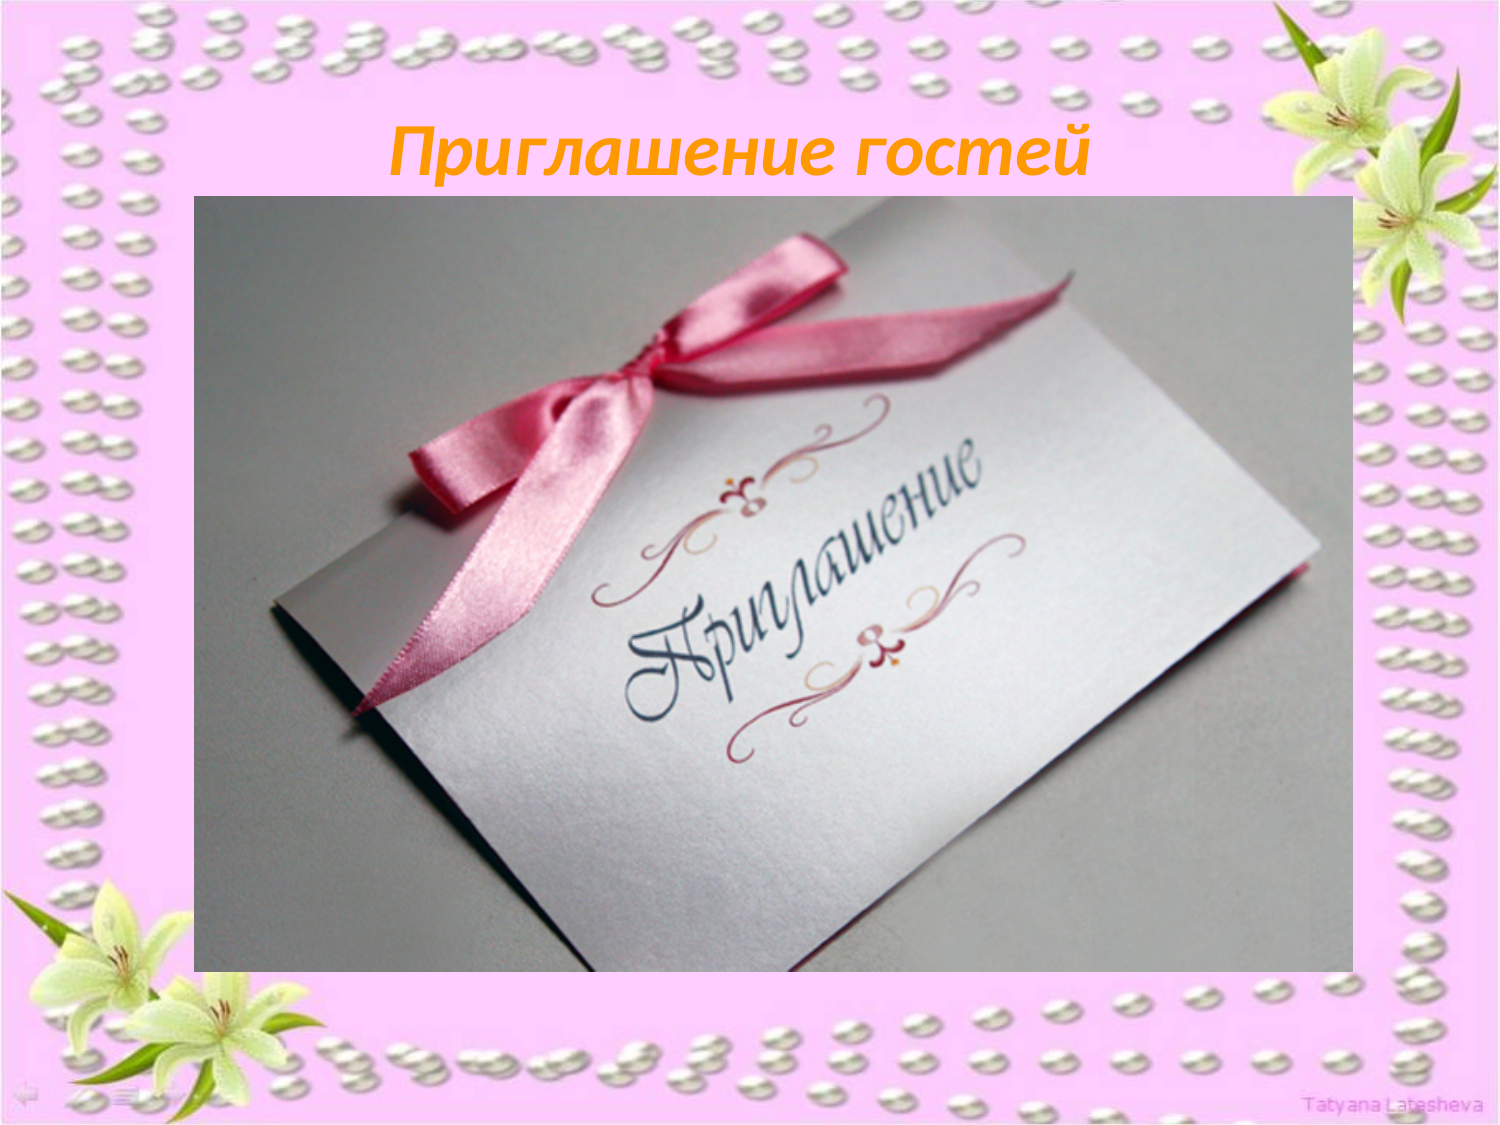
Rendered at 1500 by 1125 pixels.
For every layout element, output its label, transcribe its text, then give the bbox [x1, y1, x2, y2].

title Приглашение гостей [74, 44, 1426, 233]
picture [0, 0, 1500, 1125]
